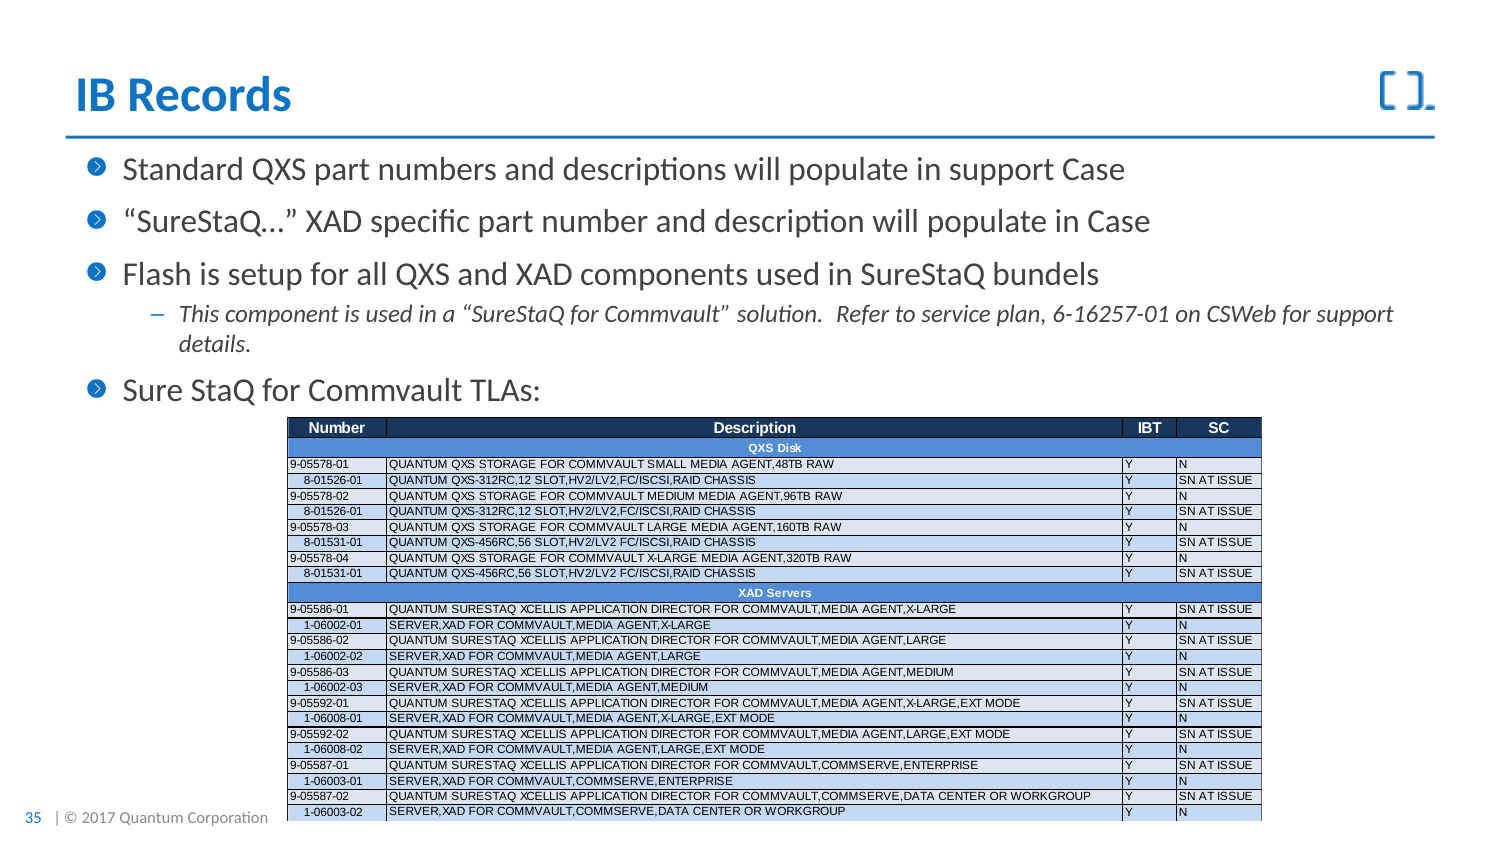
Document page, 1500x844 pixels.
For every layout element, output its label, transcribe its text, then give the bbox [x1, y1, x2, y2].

picture [85, 208, 108, 231]
picture [1380, 71, 1435, 110]
title IB Records [60, 8, 1350, 122]
picture [85, 260, 108, 283]
picture [85, 377, 108, 400]
picture [287, 416, 1263, 823]
list Standard QXS part numbers and descriptions will populate in support Case “SureStaQ…” XAD specific part number and description will populate in Case Flash is setup for all QXS and XAD components used in SureStaQ bundels This component is used in a “SureStaQ for Commvault” solution. Refer to service plan, 6-16257-01 on CSWeb for support details. Sure StaQ for Commvault TLAs: [70, 146, 1450, 392]
picture [85, 155, 108, 178]
